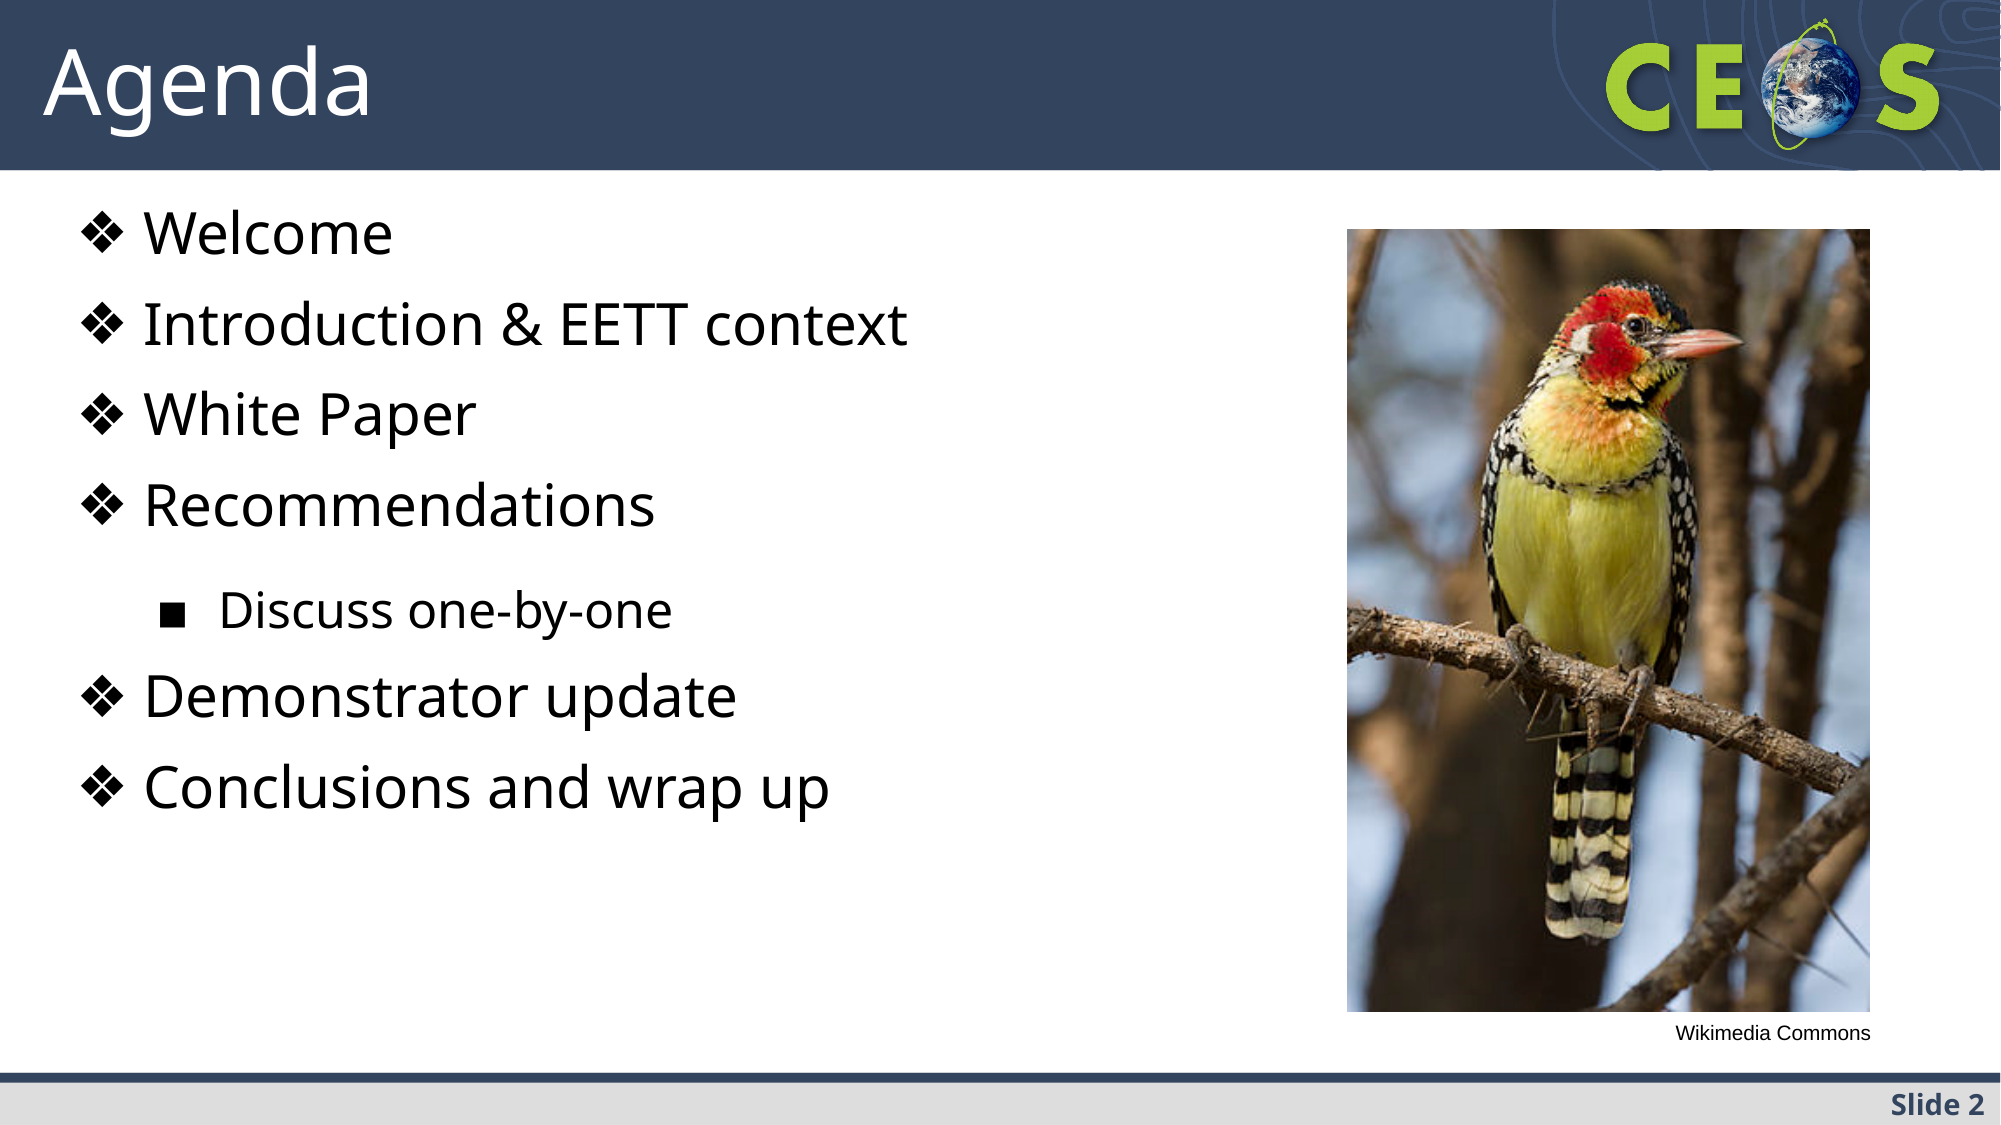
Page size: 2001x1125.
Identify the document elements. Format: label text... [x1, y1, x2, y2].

picture [1606, 18, 1939, 150]
list Welcome Introduction & EETT context White Paper Recommendations Discuss one-by-one Demonstrator update Conclusions and wrap up [53, 188, 1939, 1061]
title Agenda [28, 28, 1569, 157]
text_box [1347, 228, 1890, 1044]
